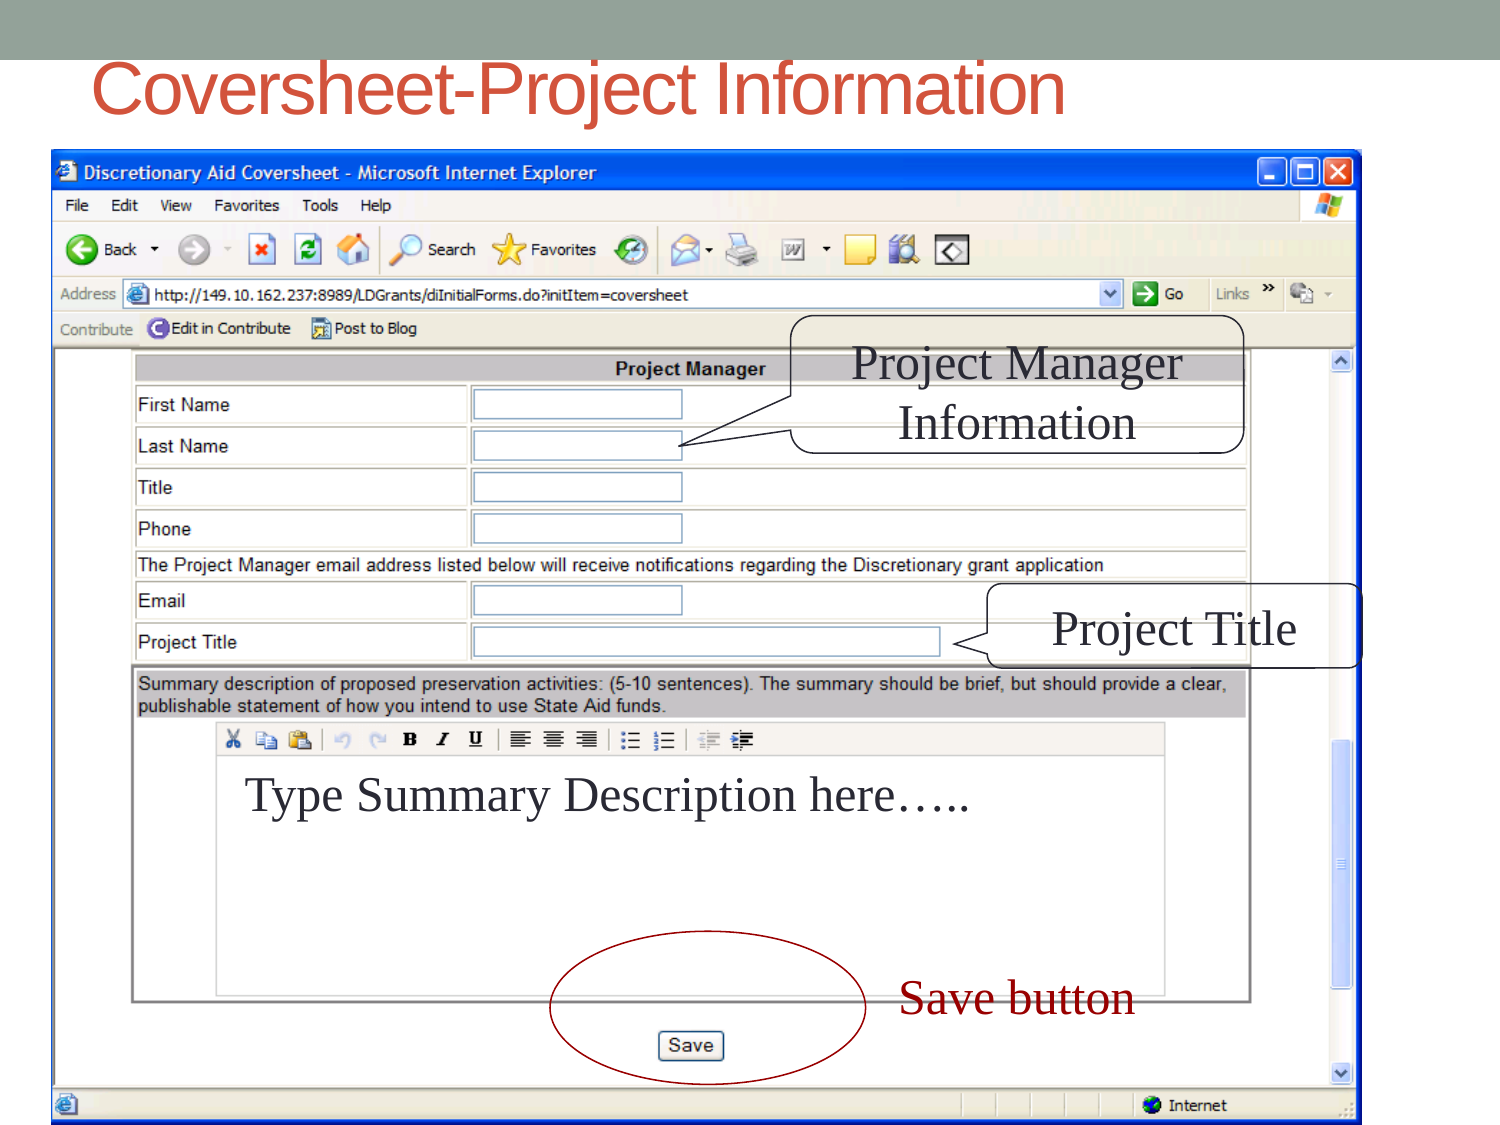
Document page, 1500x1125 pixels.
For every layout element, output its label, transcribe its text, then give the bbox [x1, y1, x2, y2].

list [50, 149, 1362, 1125]
title Coversheet-Project Information [75, 3, 1425, 166]
